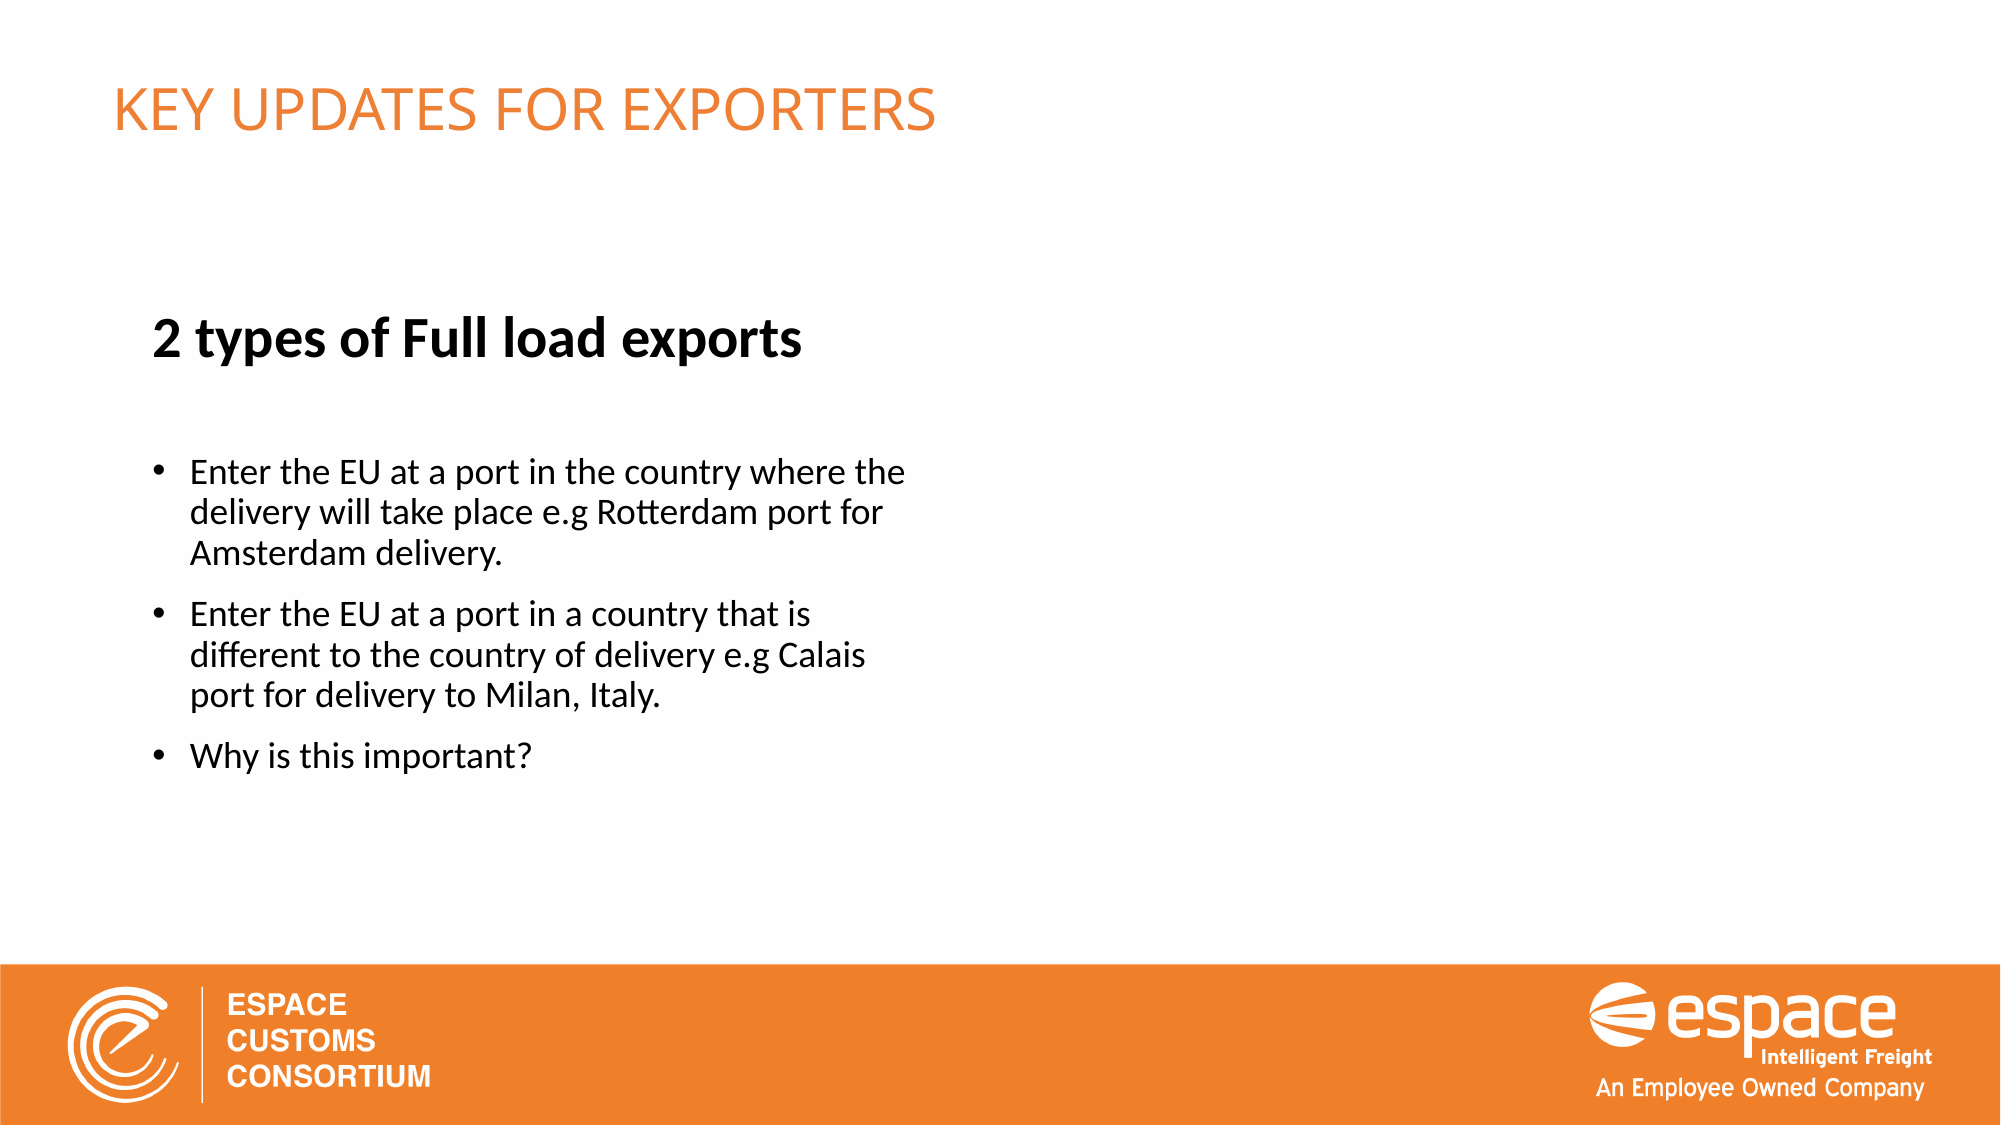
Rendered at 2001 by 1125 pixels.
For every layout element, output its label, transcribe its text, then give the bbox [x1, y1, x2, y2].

list 2 types of Full load exports Enter the EU at a port in the country where the delivery will take place e.g Rotterdam port for Amsterdam delivery. Enter the EU at a port in a country that is different to the country of delivery e.g Calais port for delivery to Milan, Italy. Why is this important? [137, 299, 946, 1014]
picture [0, 0, 2001, 1125]
title KEY UPDATES FOR EXPORTERS [97, 85, 1823, 138]
